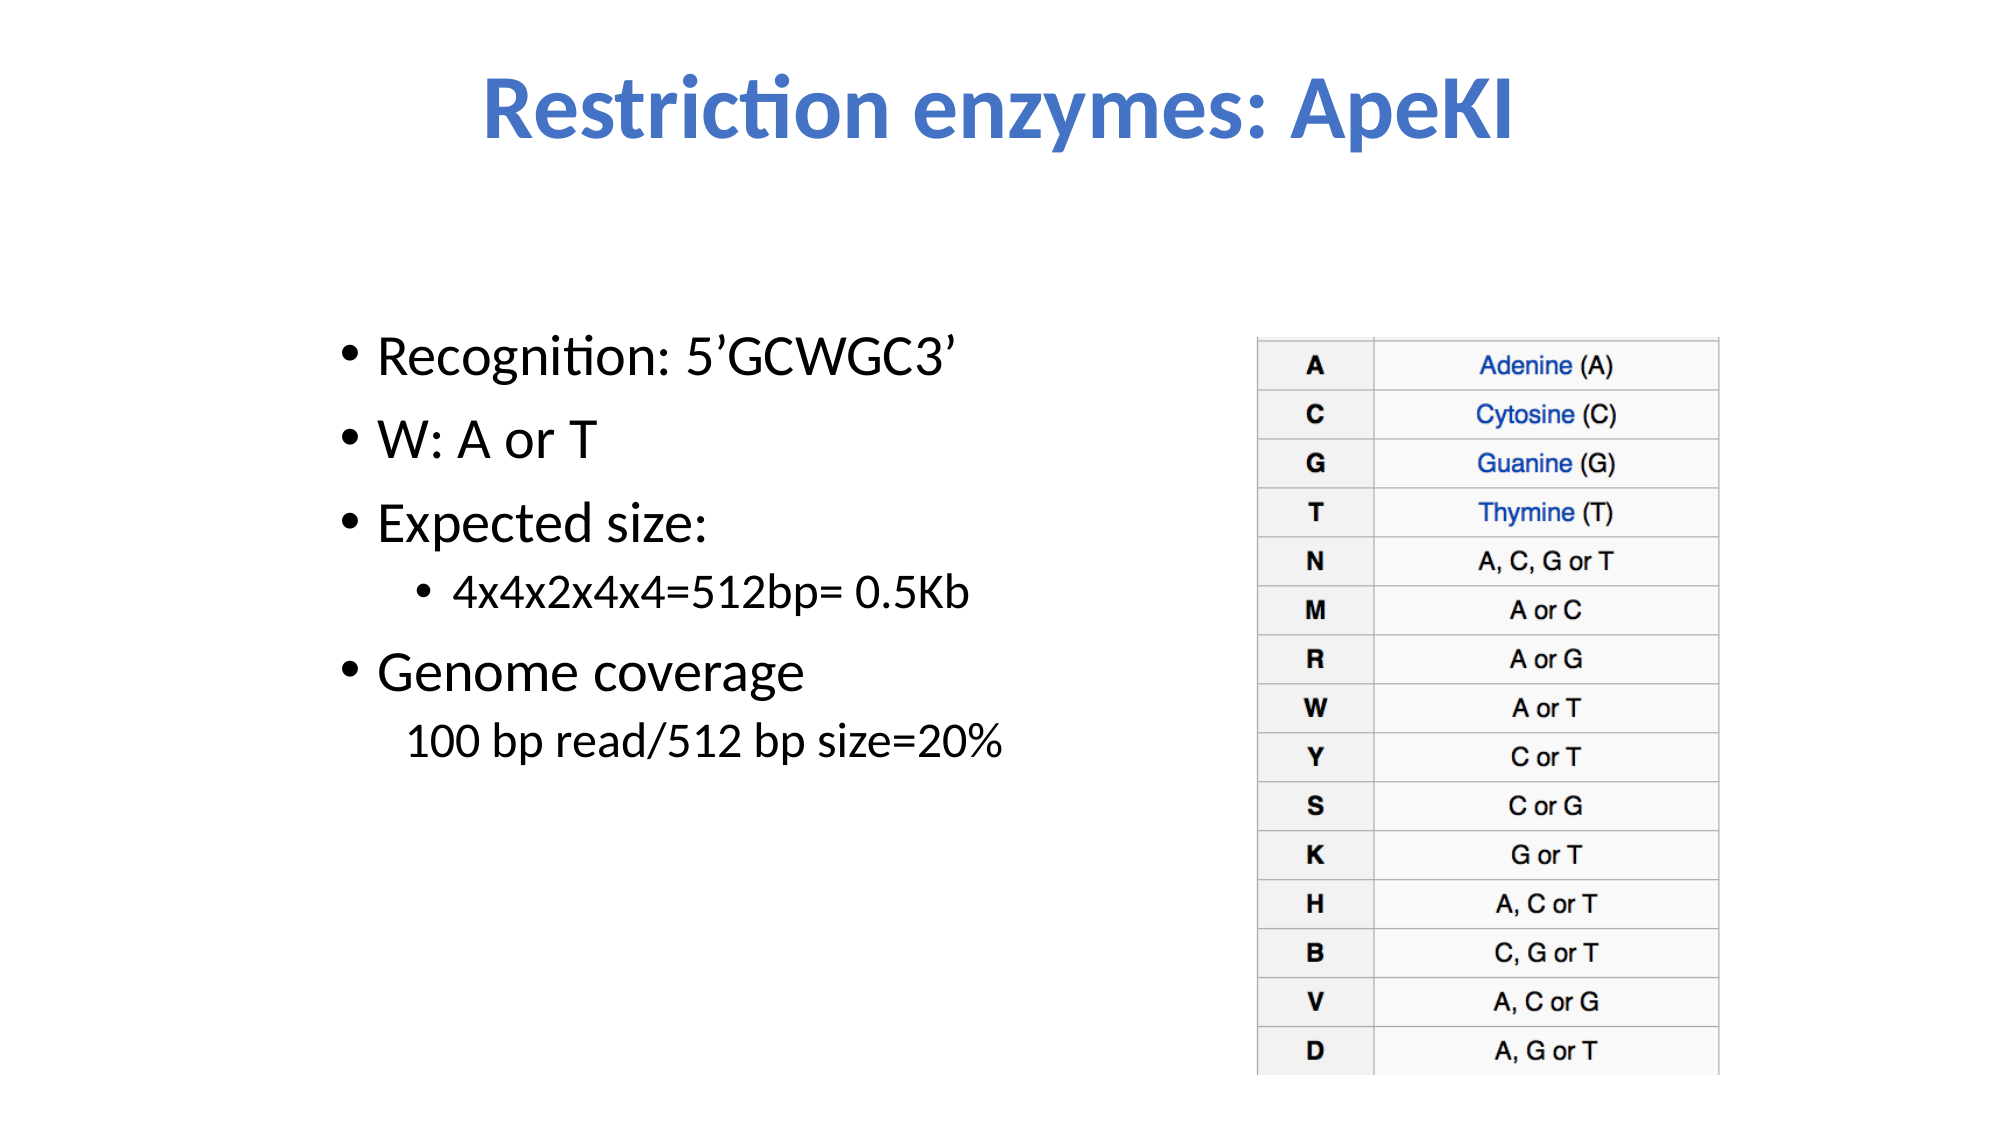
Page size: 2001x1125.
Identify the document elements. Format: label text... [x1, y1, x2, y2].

list Recognition: 5’GCWGC3’ W: A or T Expected size: 4x4x2x4x4=512bp= 0.5Kb Genome coverage 100 bp read/512 bp size=20% [324, 317, 1238, 1038]
picture [1249, 337, 1738, 1075]
title Restriction enzymes: ApeKI [137, 0, 1863, 218]
